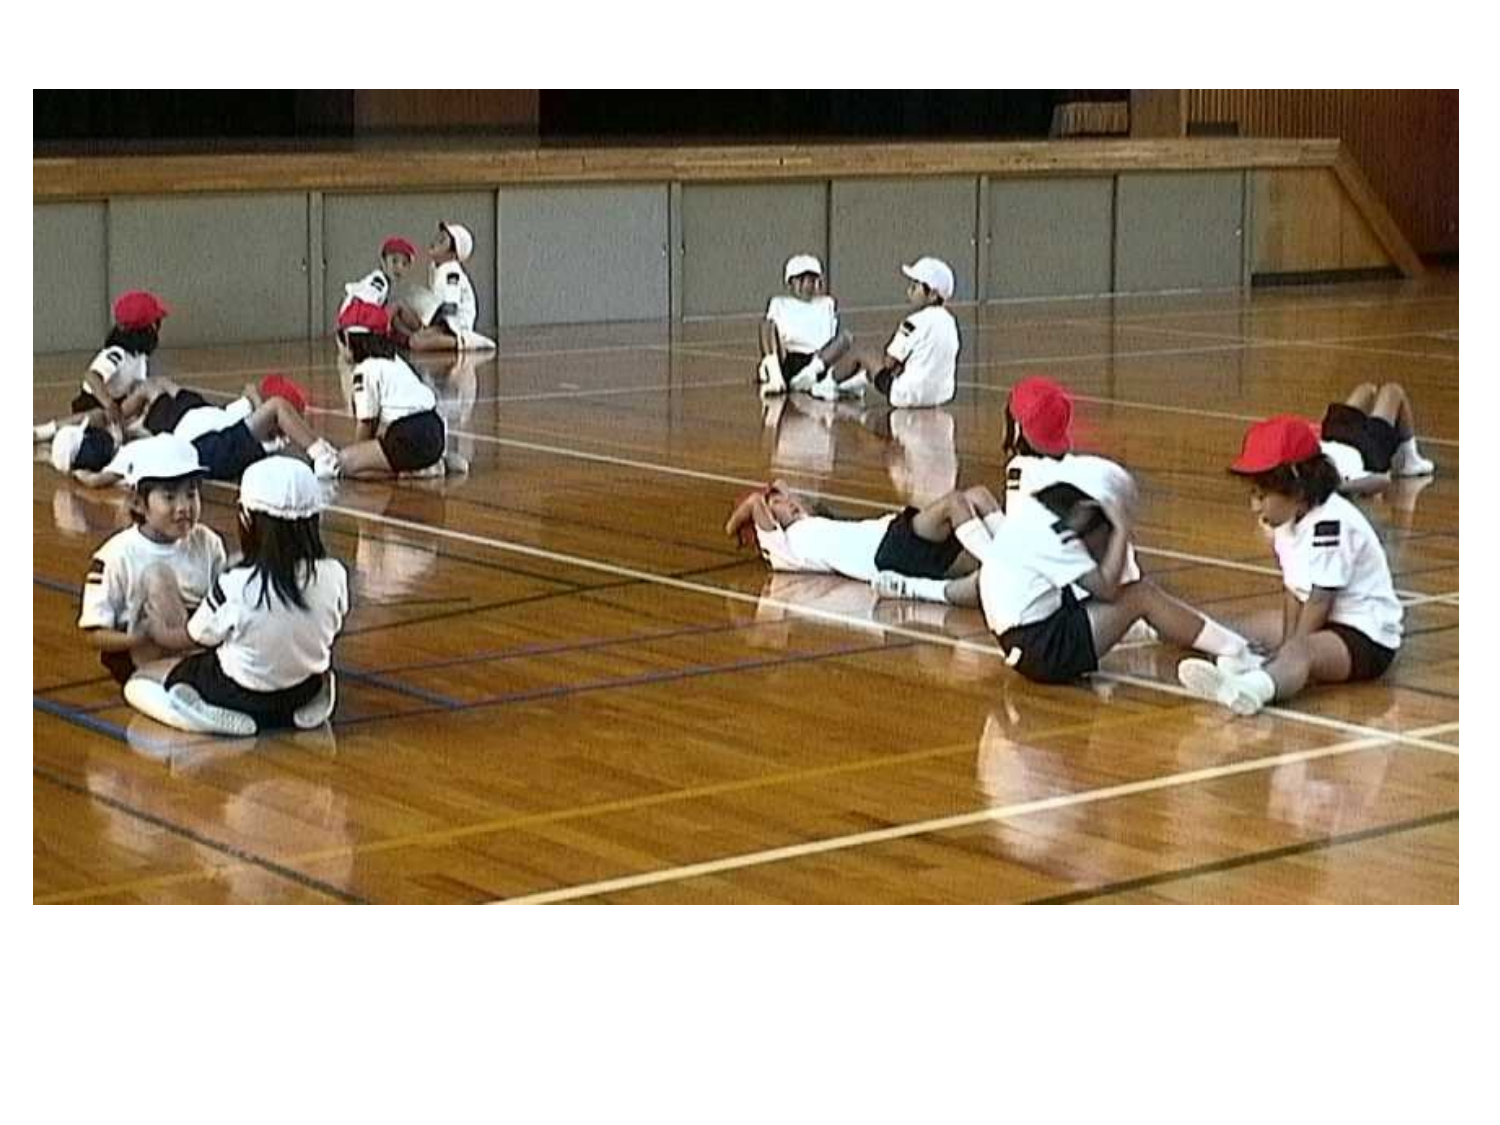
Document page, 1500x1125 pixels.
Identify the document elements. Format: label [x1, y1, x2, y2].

picture [32, 89, 1459, 906]
